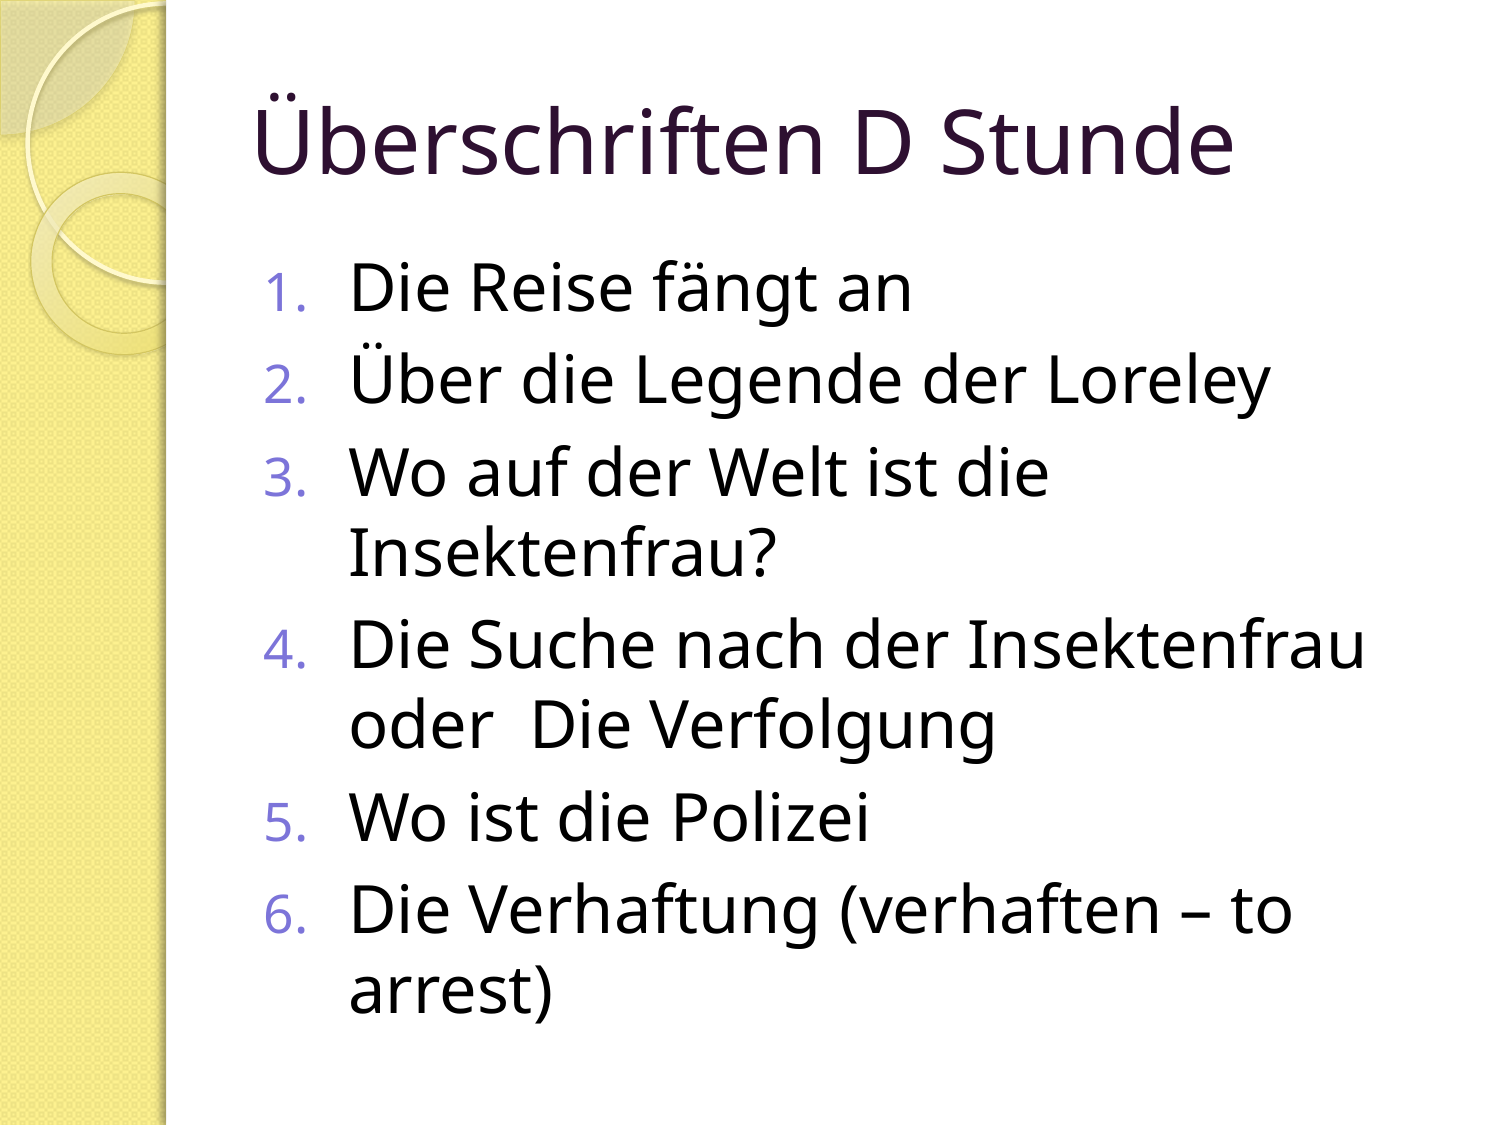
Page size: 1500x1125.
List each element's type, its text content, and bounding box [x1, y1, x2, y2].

title Überschriften D Stunde [235, 45, 1466, 233]
list Die Reise fängt an Über die Legende der Loreley Wo auf der Welt ist die Insektenfrau? Die Suche nach der Insektenfrau oder Die Verfolgung Wo ist die Polizei Die Verhaftung (verhaften – to arrest) [235, 237, 1466, 1025]
